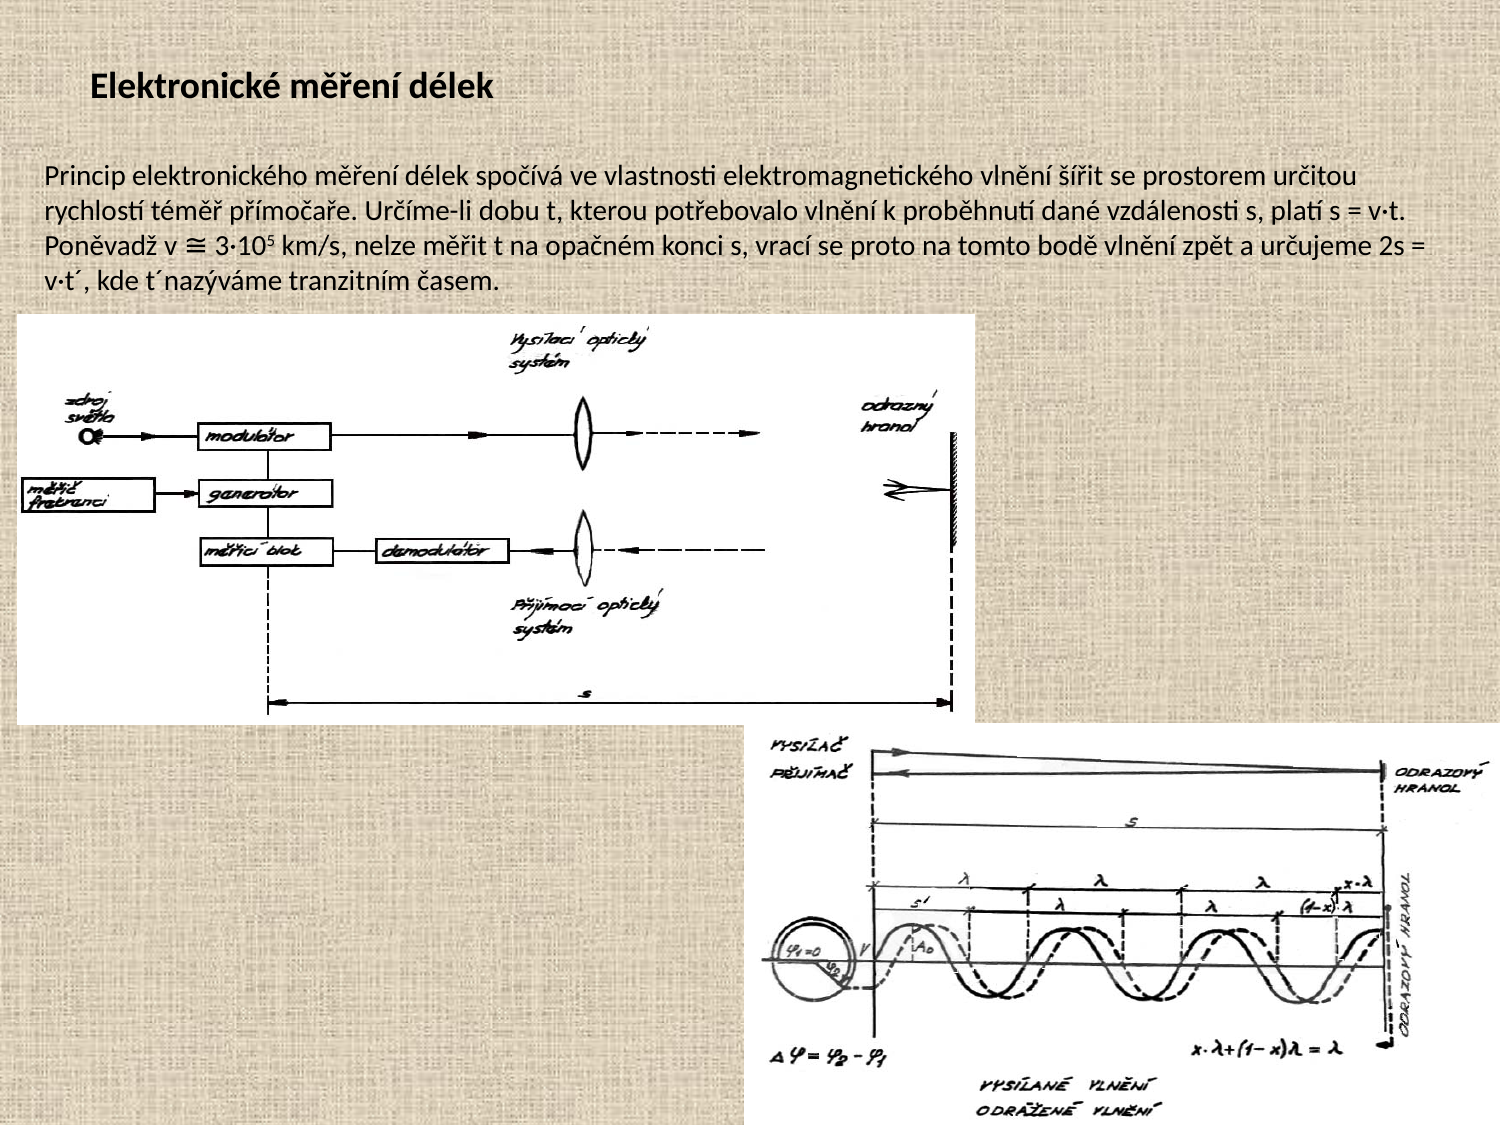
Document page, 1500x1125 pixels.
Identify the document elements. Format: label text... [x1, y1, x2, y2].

picture [0, 0, 1500, 1125]
title Elektronické měření délek [75, 44, 569, 114]
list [743, 723, 1500, 1125]
list Princip elektronického měření délek spočívá ve vlastnosti elektromagnetického vlnění šířit se prostorem určitou rychlostí téměř přímočaře. Určíme-li dobu t, kterou potřebovalo vlnění k proběhnutí dané vzdálenosti s, platí s = v·t. Poněvadž v ≅ 3·105 km/s, nelze měřit t na opačném konci s, vrací se proto na tomto bodě vlnění zpět a určujeme 2s = v·t´, kde t´nazýváme tranzitním časem. [29, 149, 1471, 315]
